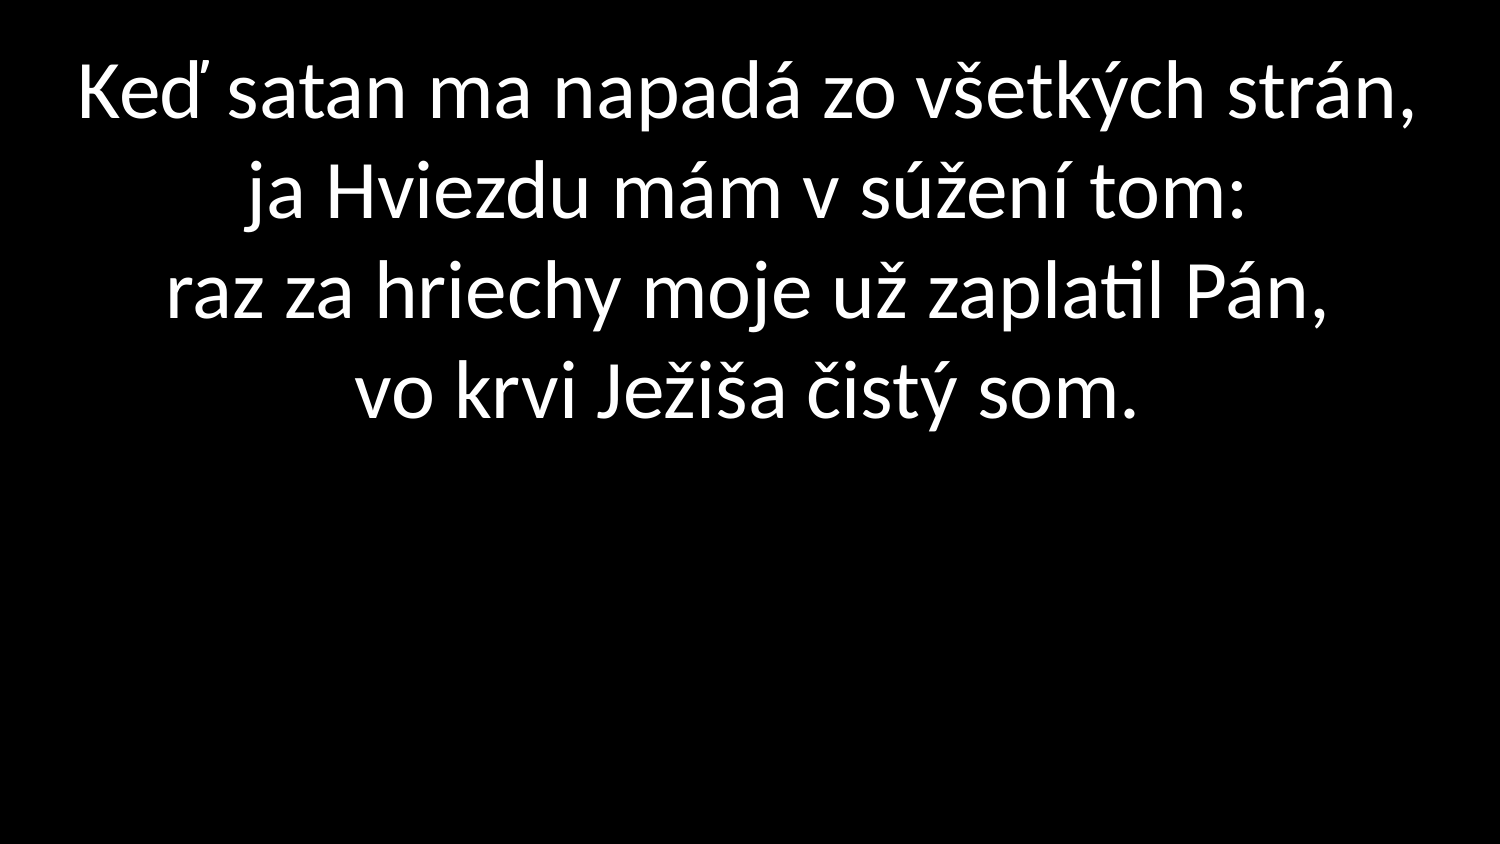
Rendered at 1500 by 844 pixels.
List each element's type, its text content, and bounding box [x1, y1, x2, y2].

title Keď satan ma napadá zo všetkých strán, ja Hviezdu mám v súžení tom: raz za hriechy moje už zaplatil Pán, vo krvi Ježiša čistý som. [21, 27, 1476, 825]
